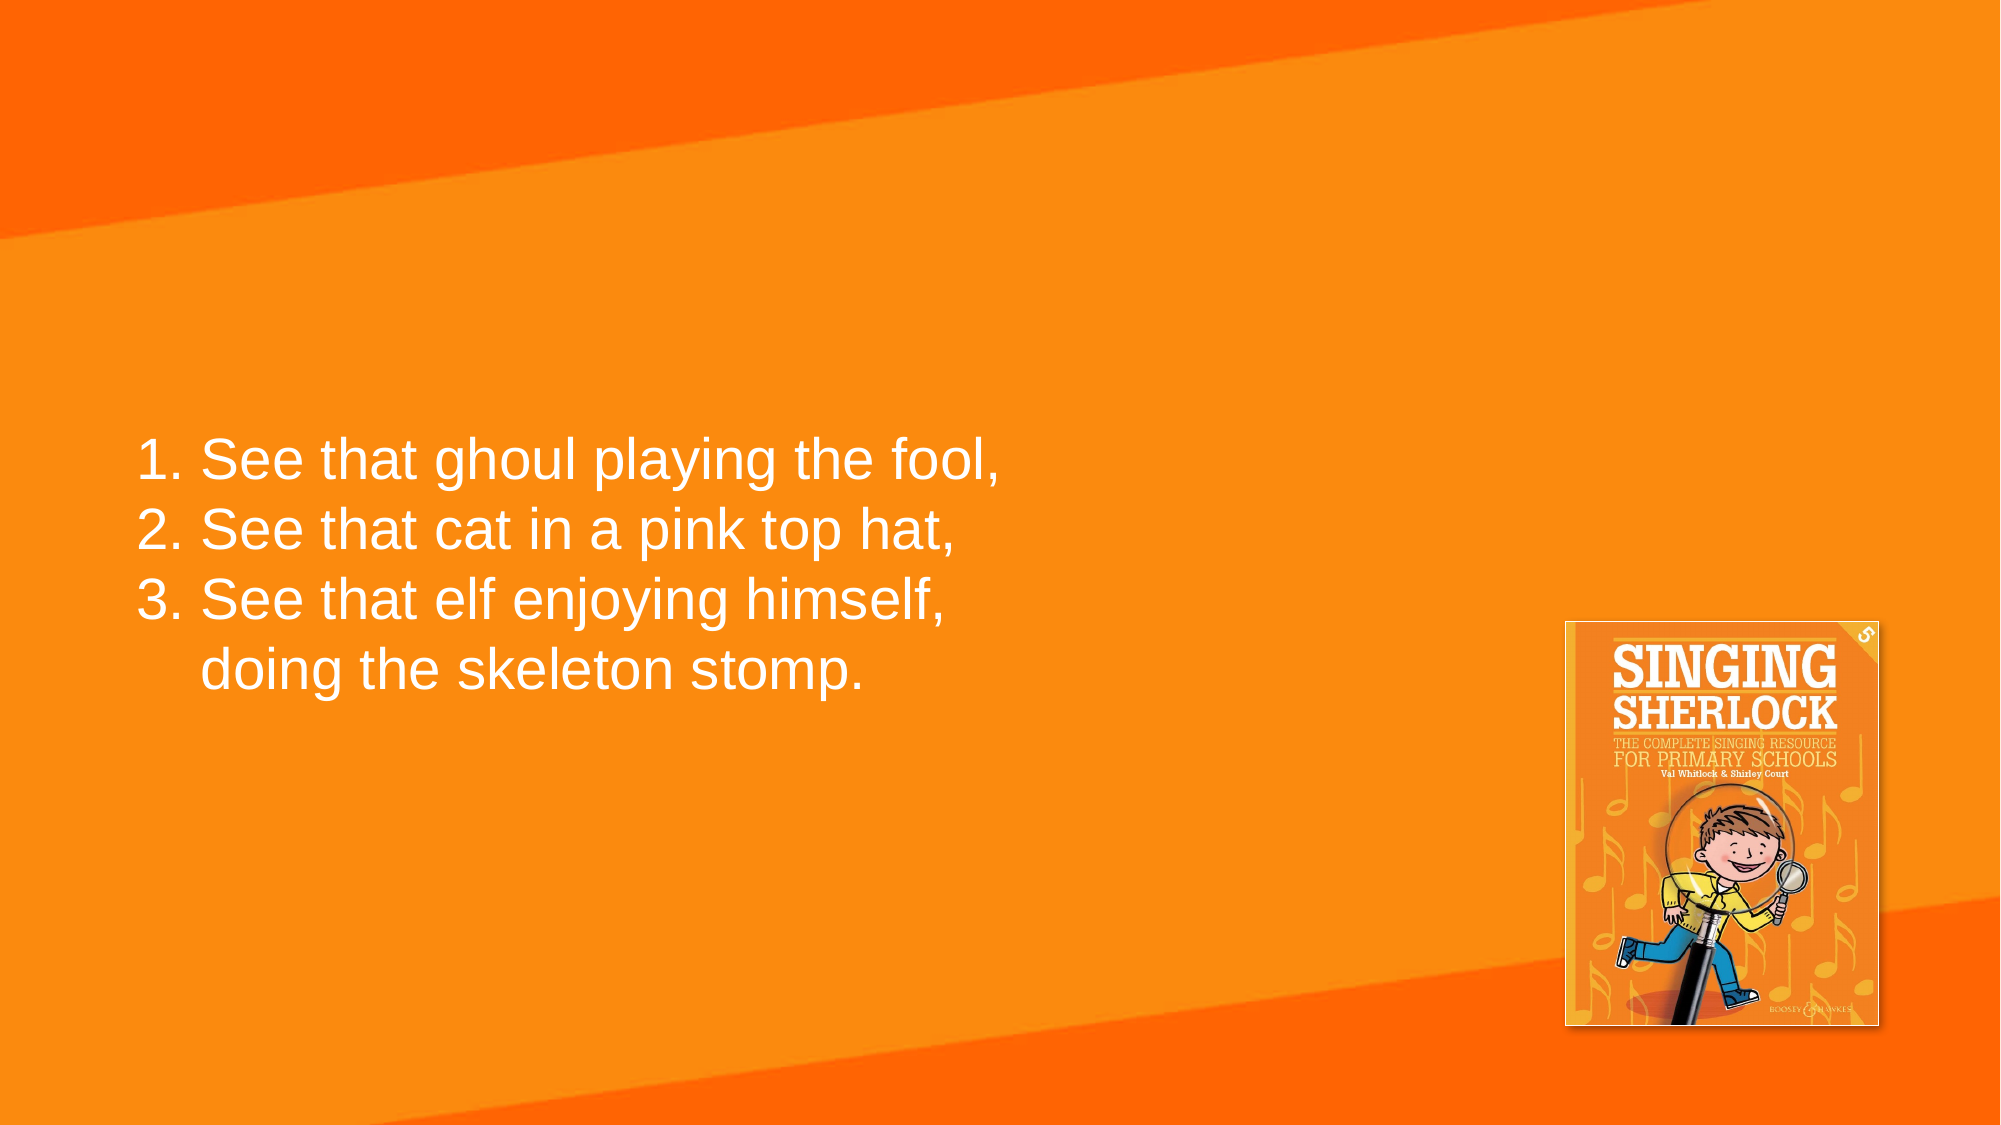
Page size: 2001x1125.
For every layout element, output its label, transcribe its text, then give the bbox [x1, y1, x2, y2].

text_box 1. See that ghoul playing the fool, 2. See that cat in a pink top hat, 3. See that elf enjoying himself, doing the skeleton stomp. [121, 413, 1544, 709]
picture [0, 0, 2001, 1125]
